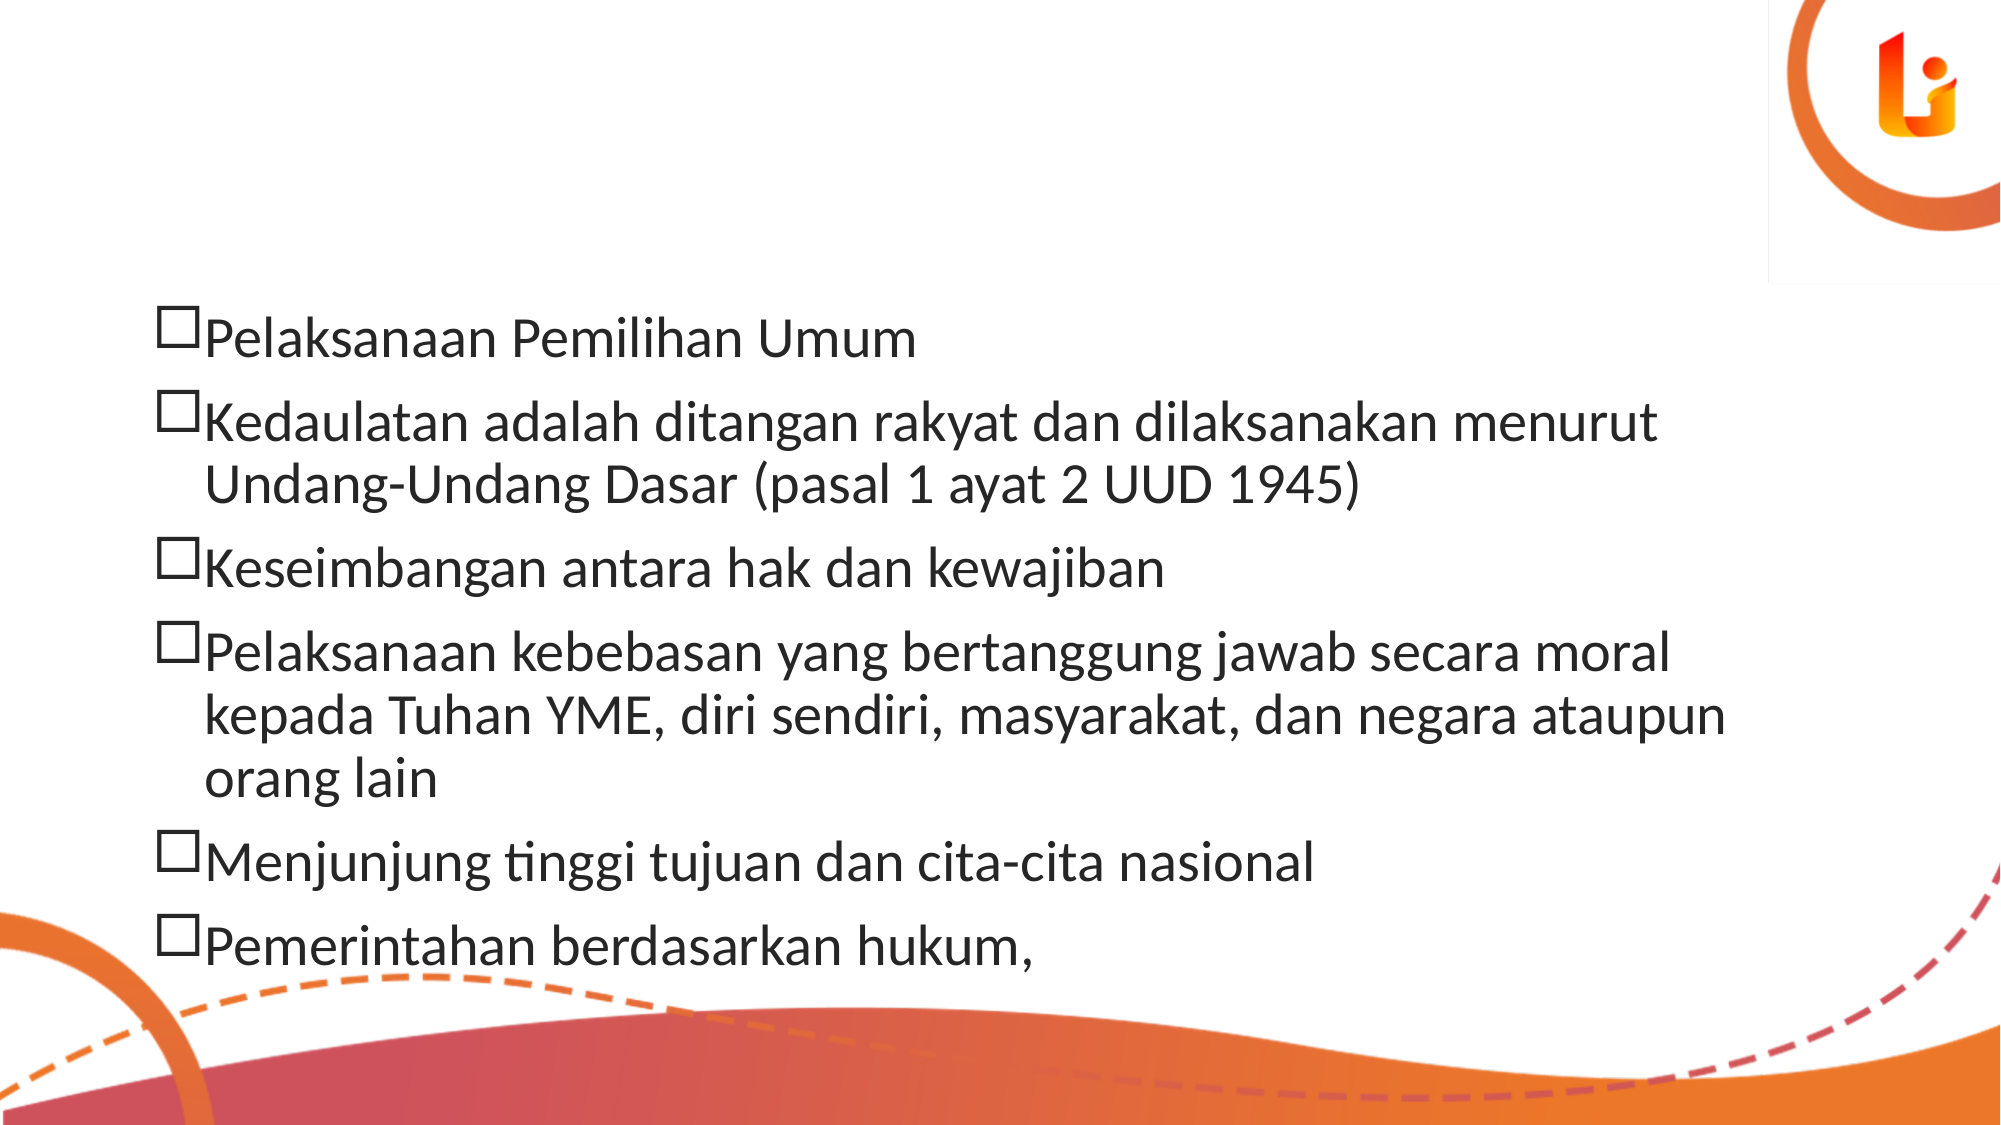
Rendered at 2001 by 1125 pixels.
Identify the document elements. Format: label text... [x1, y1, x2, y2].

list Pelaksanaan Pemilihan Umum Kedaulatan adalah ditangan rakyat dan dilaksanakan menurut Undang-Undang Dasar (pasal 1 ayat 2 UUD 1945) Keseimbangan antara hak dan kewajiban Pelaksanaan kebebasan yang bertanggung jawab secara moral kepada Tuhan YME, diri sendiri, masyarakat, dan negara ataupun orang lain Menjunjung tinggi tujuan dan cita-cita nasional Pemerintahan berdasarkan hukum, [137, 299, 1863, 1014]
picture [0, 0, 2001, 1125]
